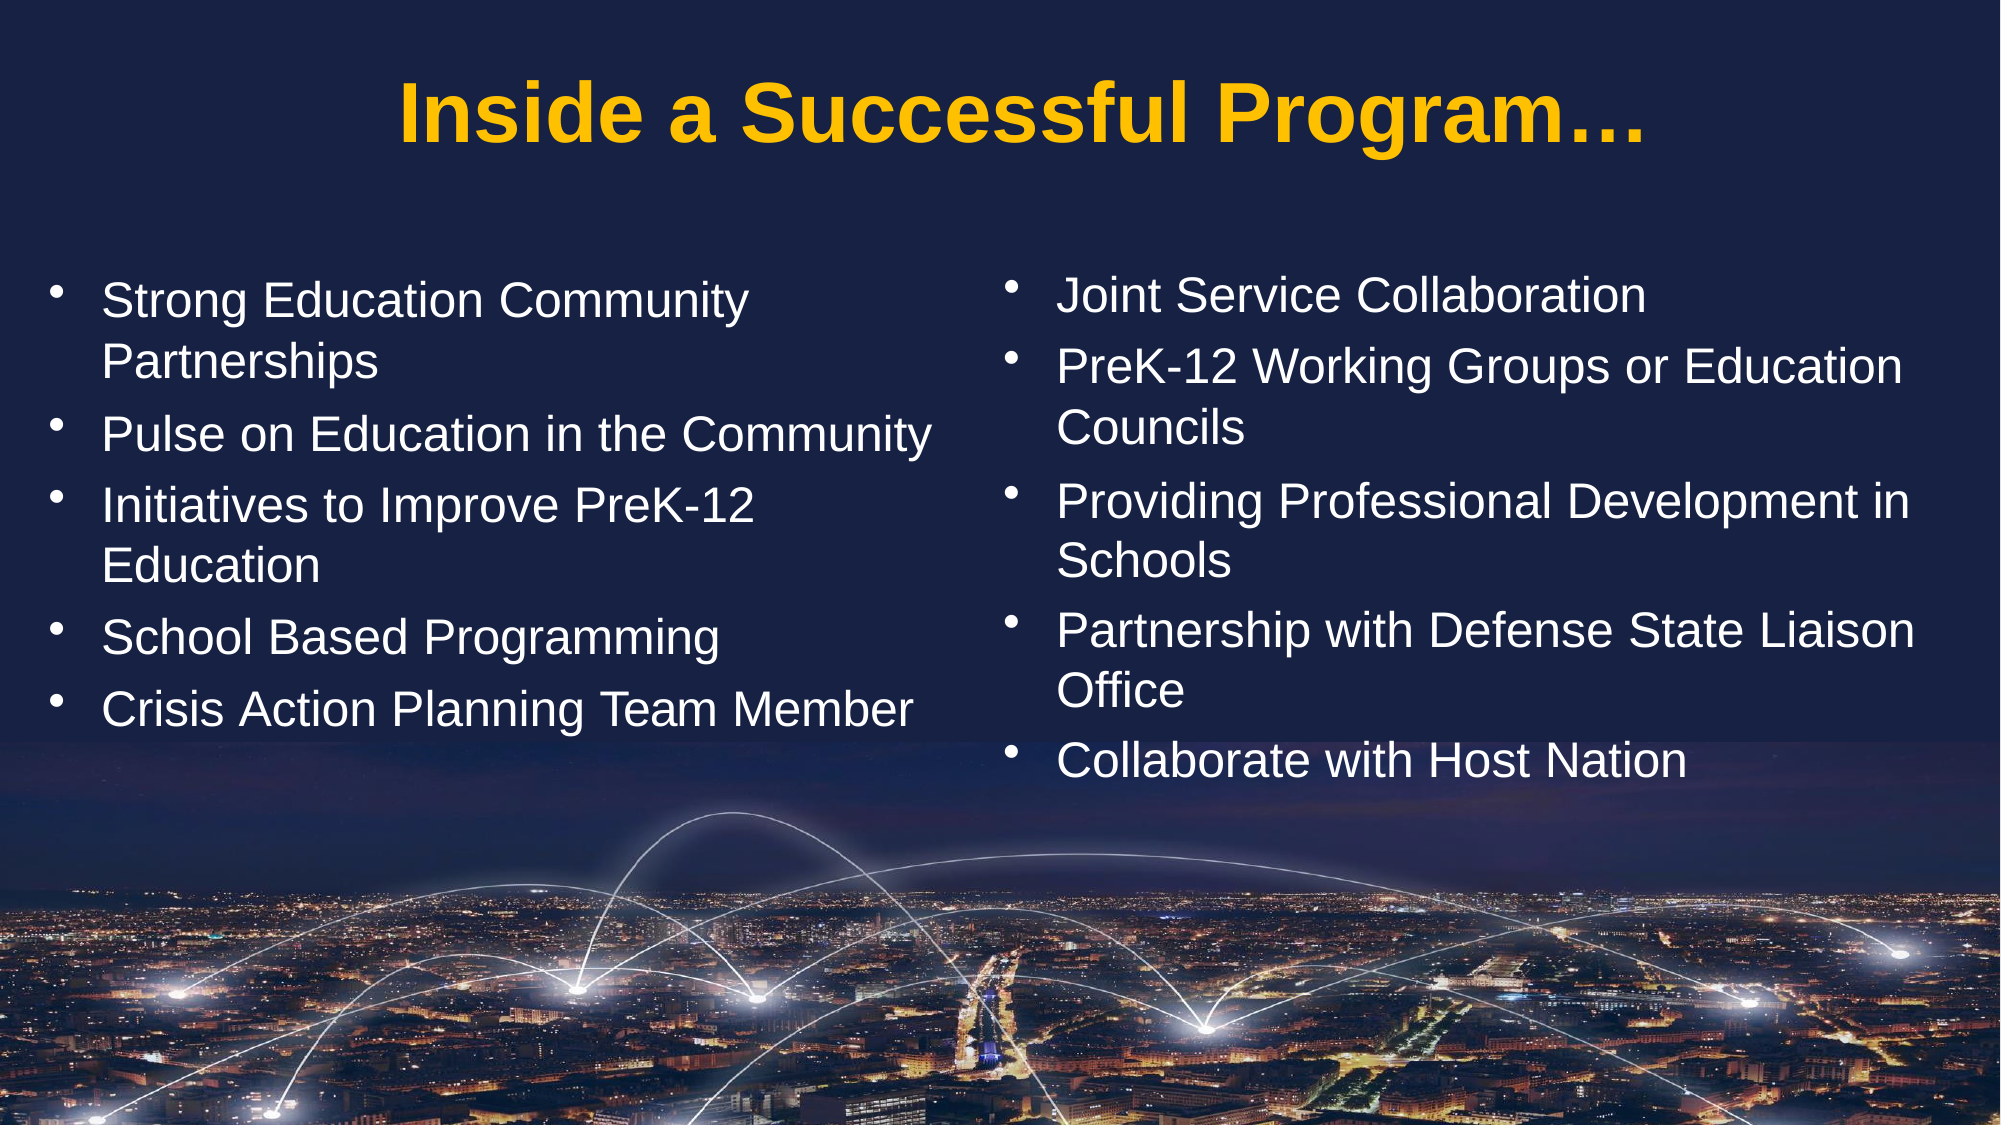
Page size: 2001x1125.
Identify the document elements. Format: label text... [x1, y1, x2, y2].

text_box Strong Education Community Partnerships Pulse on Education in the Community Initiatives to Improve PreK-12 Education School Based Programming Crisis Action Planning Team Member [46, 265, 939, 737]
title Inside a Successful Program… [59, 16, 2000, 245]
picture [0, 741, 2000, 1125]
text_box Joint Service Collaboration PreK-12 Working Groups or Education Councils Providing Professional Development in Schools Partnership with Defense State Liaison Office Collaborate with Host Nation [1001, 248, 1922, 739]
